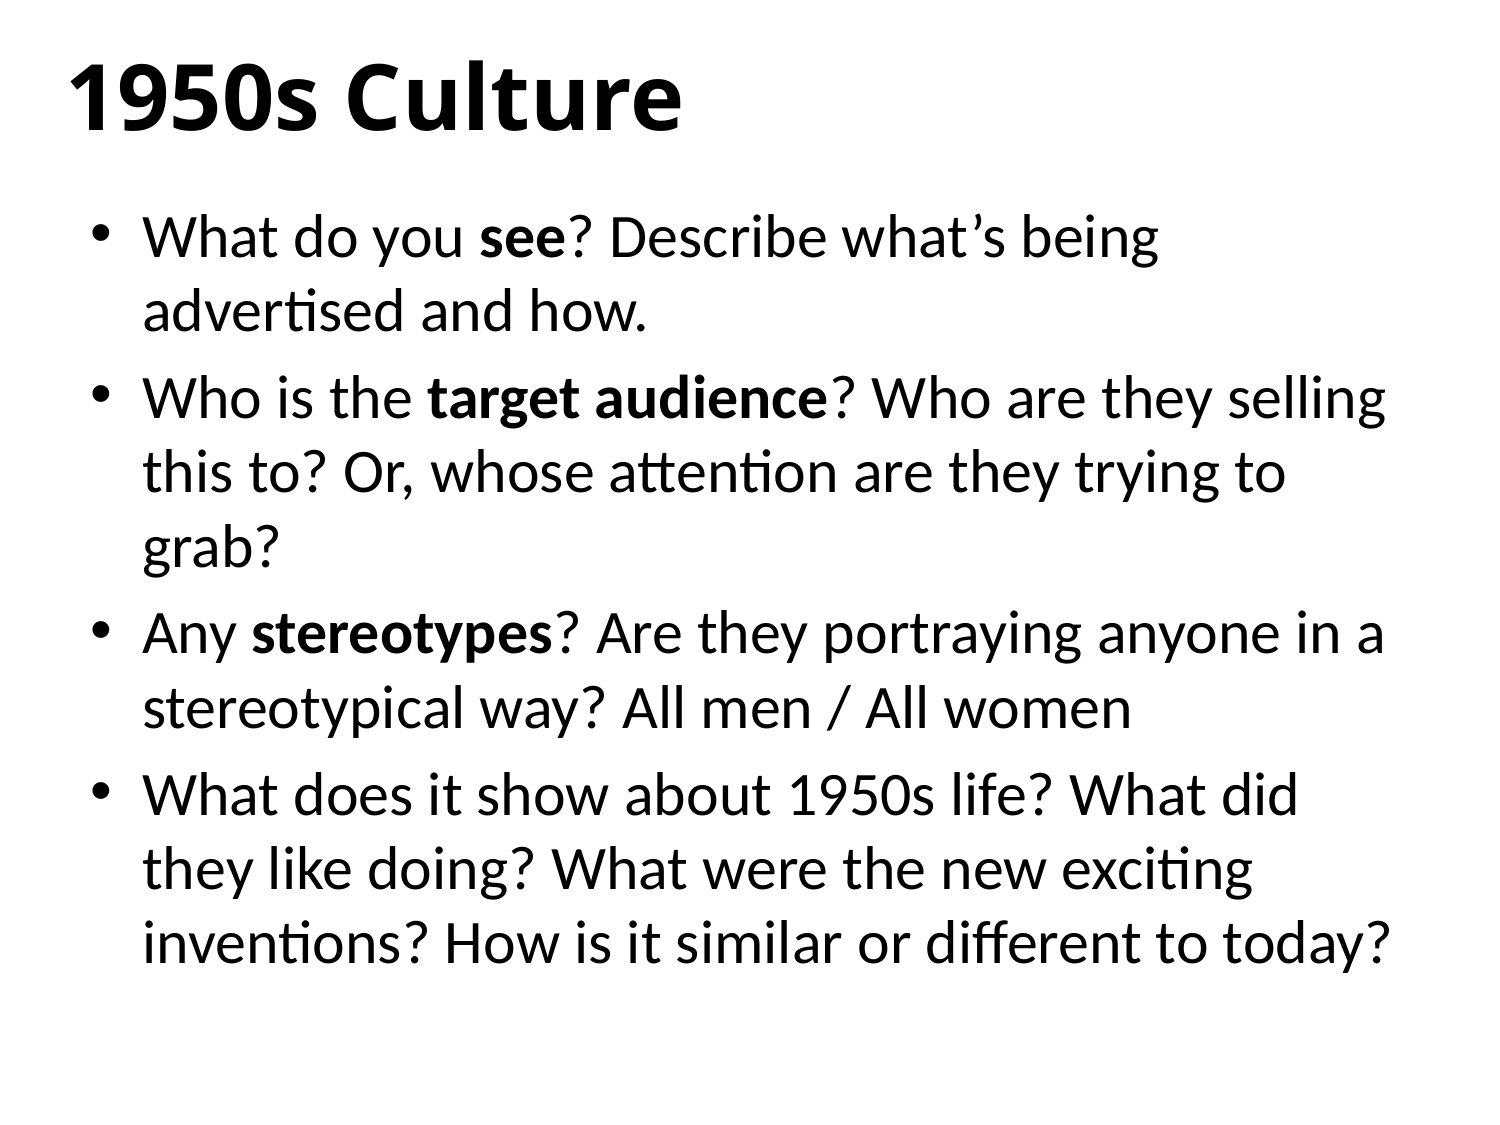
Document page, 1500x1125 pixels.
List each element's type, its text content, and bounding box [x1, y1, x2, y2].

list What do you see? Describe what’s being advertised and how. Who is the target audience? Who are they selling this to? Or, whose attention are they trying to grab? Any stereotypes? Are they portraying anyone in a stereotypical way? All men / All women What does it show about 1950s life? What did they like doing? What were the new exciting inventions? How is it similar or different to today? [75, 187, 1425, 1063]
title 1950s Culture [50, 0, 1213, 188]
